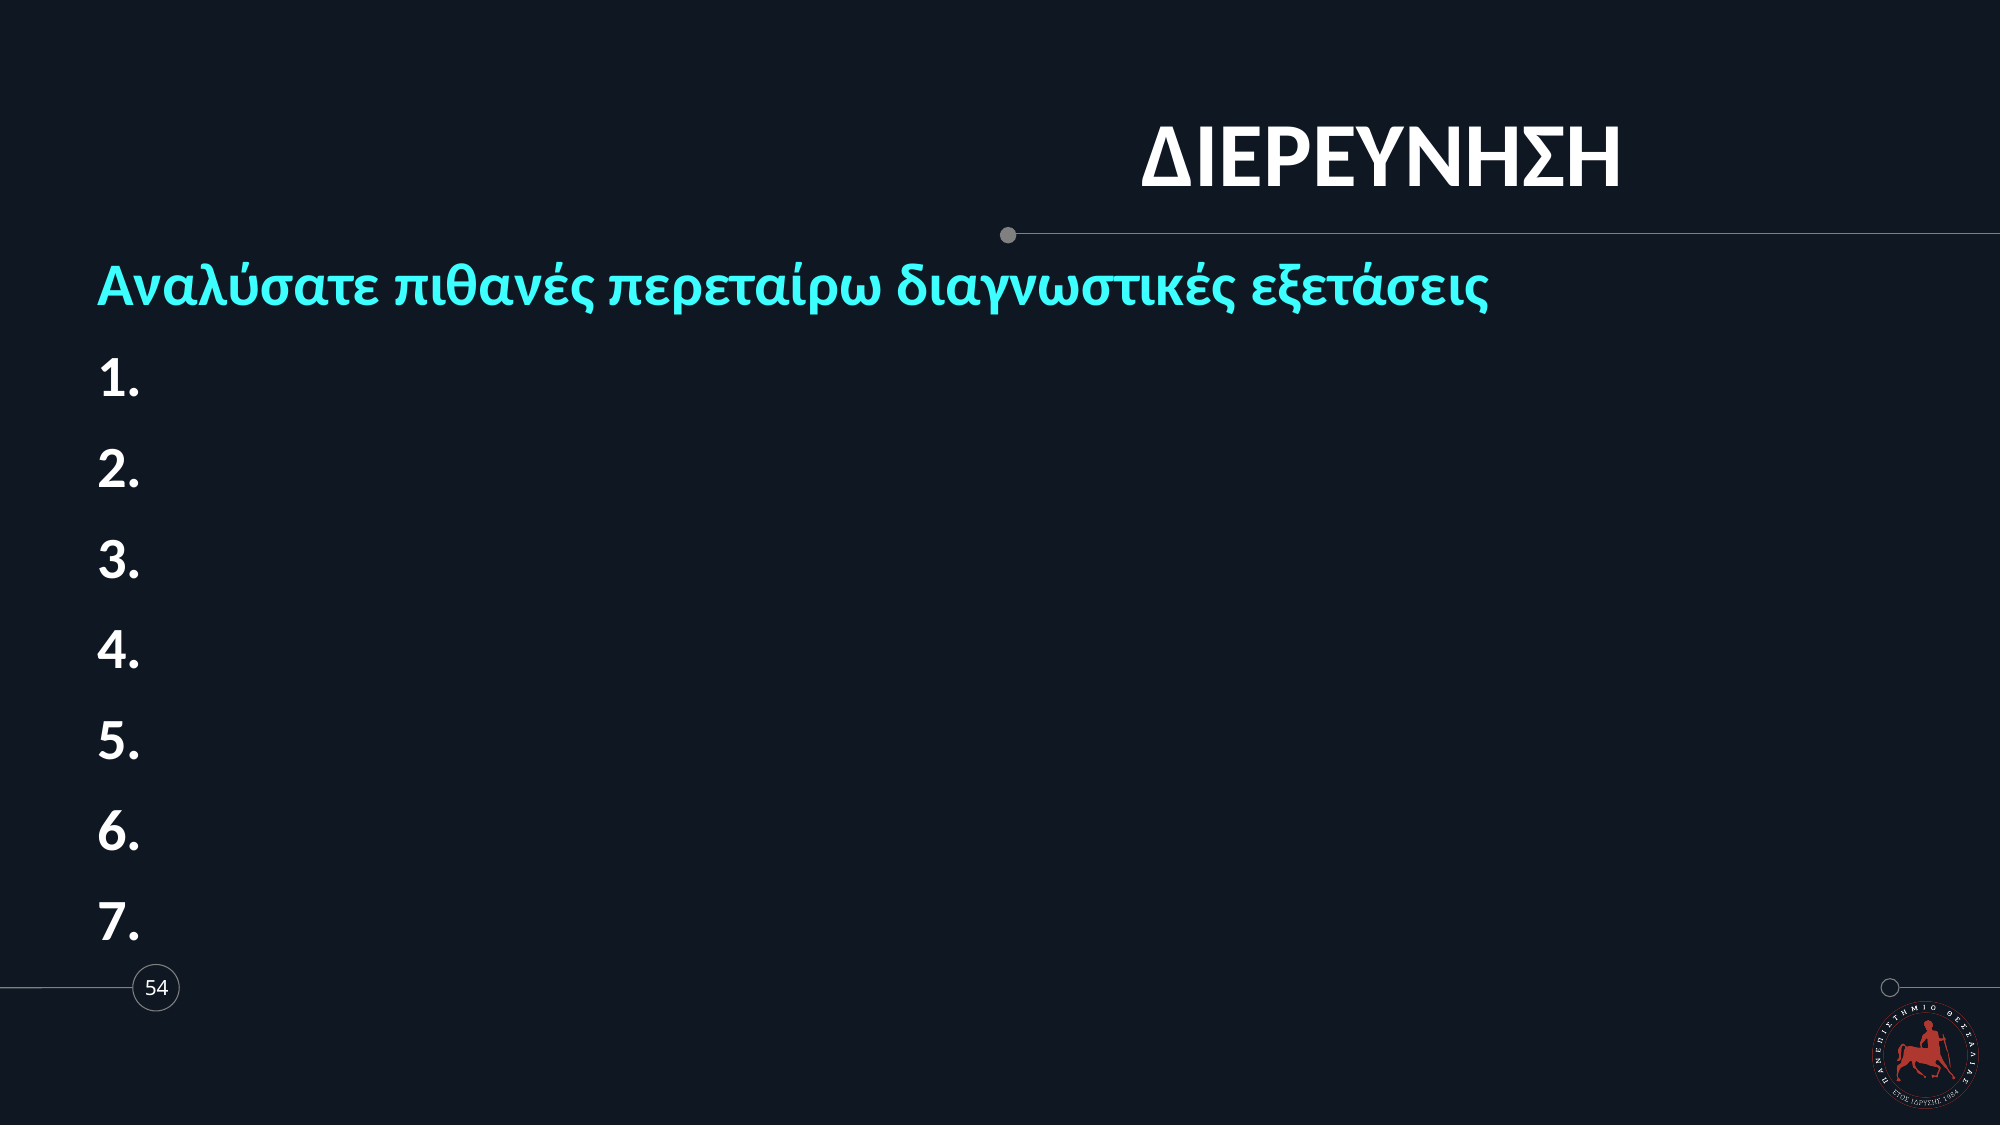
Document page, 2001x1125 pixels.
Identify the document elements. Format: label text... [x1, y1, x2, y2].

slide_number 54 [127, 964, 186, 1014]
list Αναλύσατε πιθανές περεταίρω διαγνωστικές εξετάσεις 1. 2. 3. 4. 5. 6. 7. [97, 245, 1873, 1035]
title ΔΙΕΡΕΥΝΗΣΗ [840, 113, 1926, 207]
picture [1872, 1001, 1979, 1109]
